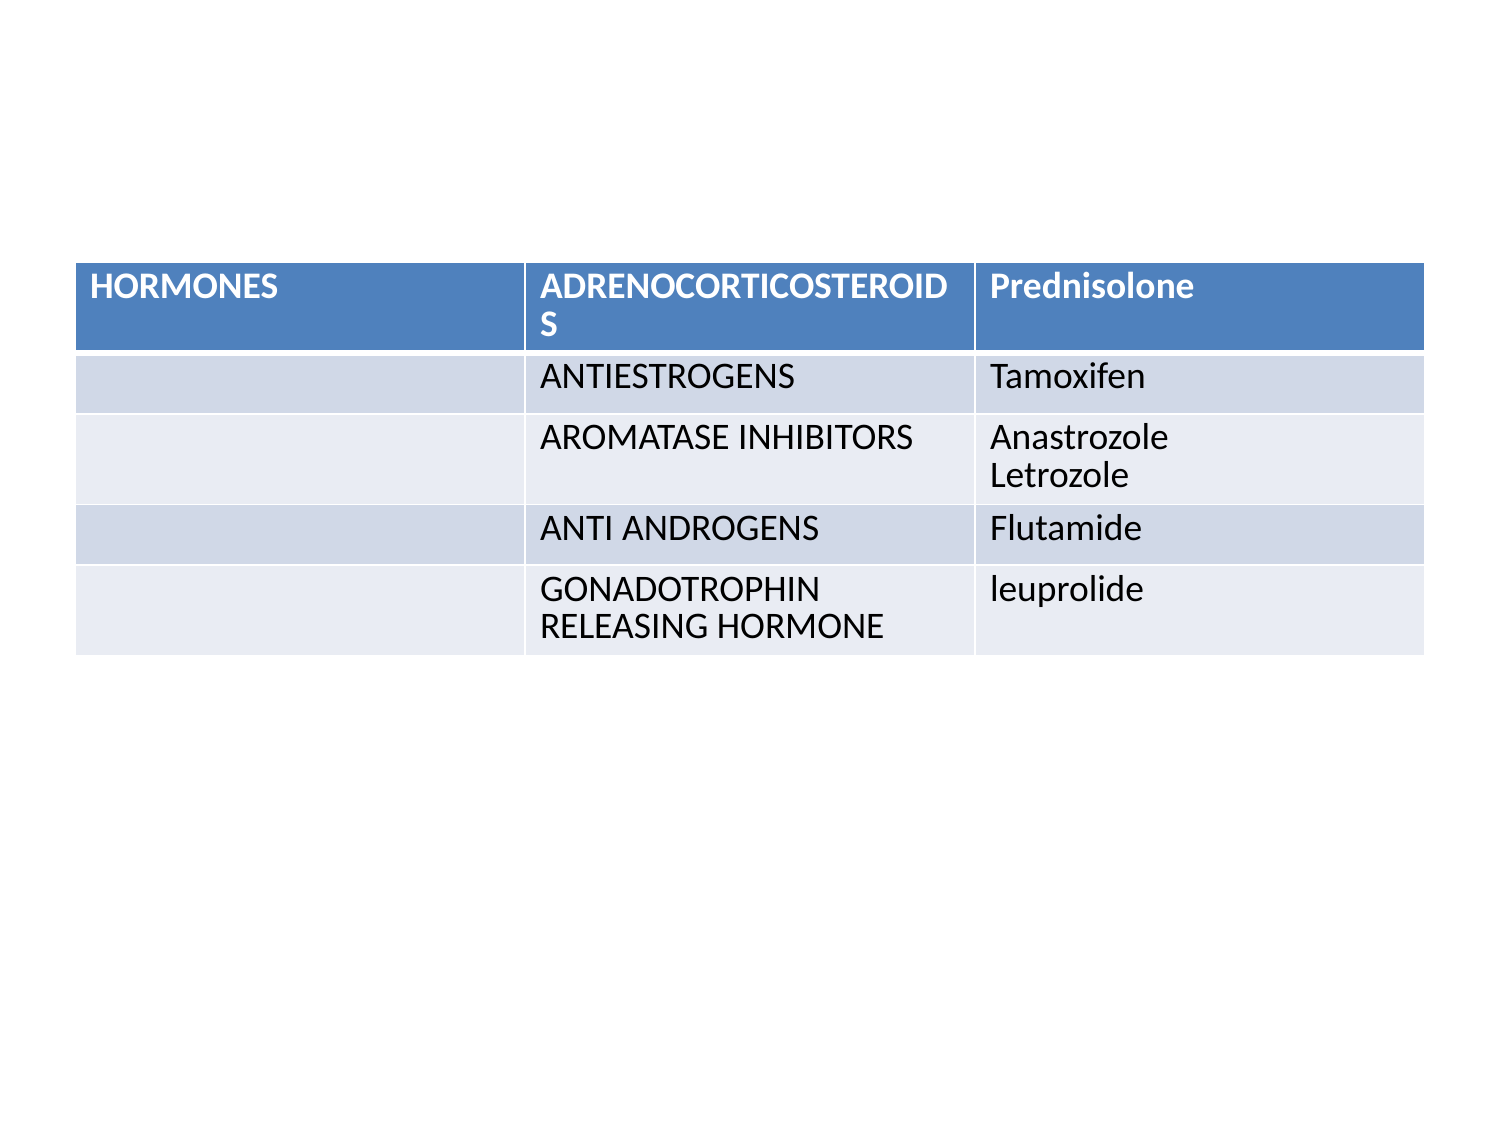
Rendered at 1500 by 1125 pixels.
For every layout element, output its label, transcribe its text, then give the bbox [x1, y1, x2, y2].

table_cell GONADOTROPHIN RELEASING HORMONE [526, 566, 974, 655]
table_header HORMONES [76, 263, 524, 350]
table_cell AROMATASE INHIBITORS [526, 415, 974, 504]
table_cell ANTI ANDROGENS [526, 505, 974, 564]
table_header ADRENOCORTICOSTEROIDS [526, 263, 974, 350]
table_cell [76, 566, 524, 655]
table_cell Flutamide [976, 505, 1424, 564]
table_cell Tamoxifen [976, 356, 1424, 413]
table_cell [76, 505, 524, 564]
table_header Prednisolone [976, 263, 1424, 350]
table_cell Anastrozole Letrozole [976, 415, 1424, 504]
table_cell leuprolide [976, 566, 1424, 655]
table_cell [76, 356, 524, 413]
table_cell ANTIESTROGENS [526, 356, 974, 413]
table_cell [76, 415, 524, 504]
